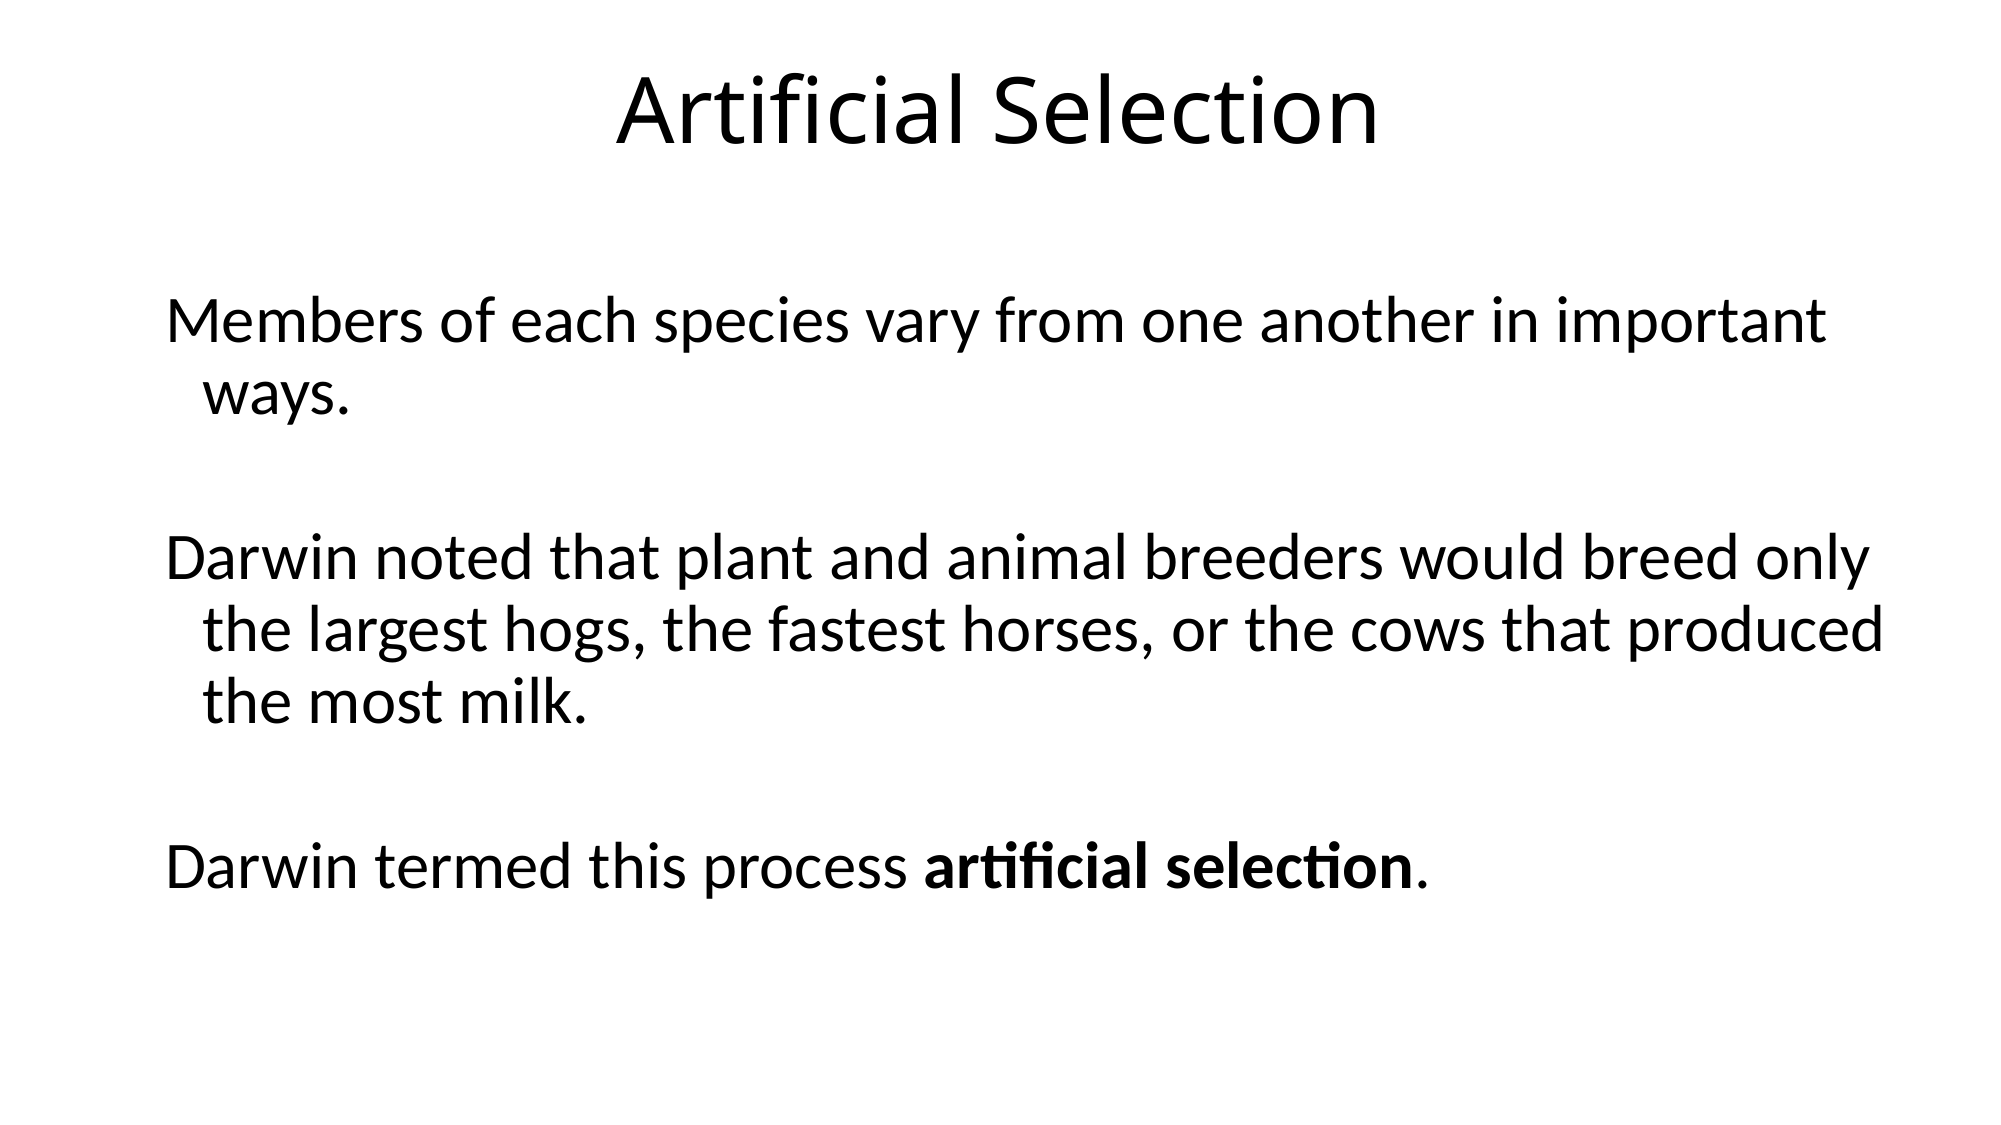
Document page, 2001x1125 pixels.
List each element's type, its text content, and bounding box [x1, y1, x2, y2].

list Members of each species vary from one another in important ways. Darwin noted that plant and animal breeders would breed only the largest hogs, the fastest horses, or the cows that produced the most milk. Darwin termed this process artificial selection. [0, 277, 1954, 992]
title Artificial Selection [137, 59, 1863, 277]
